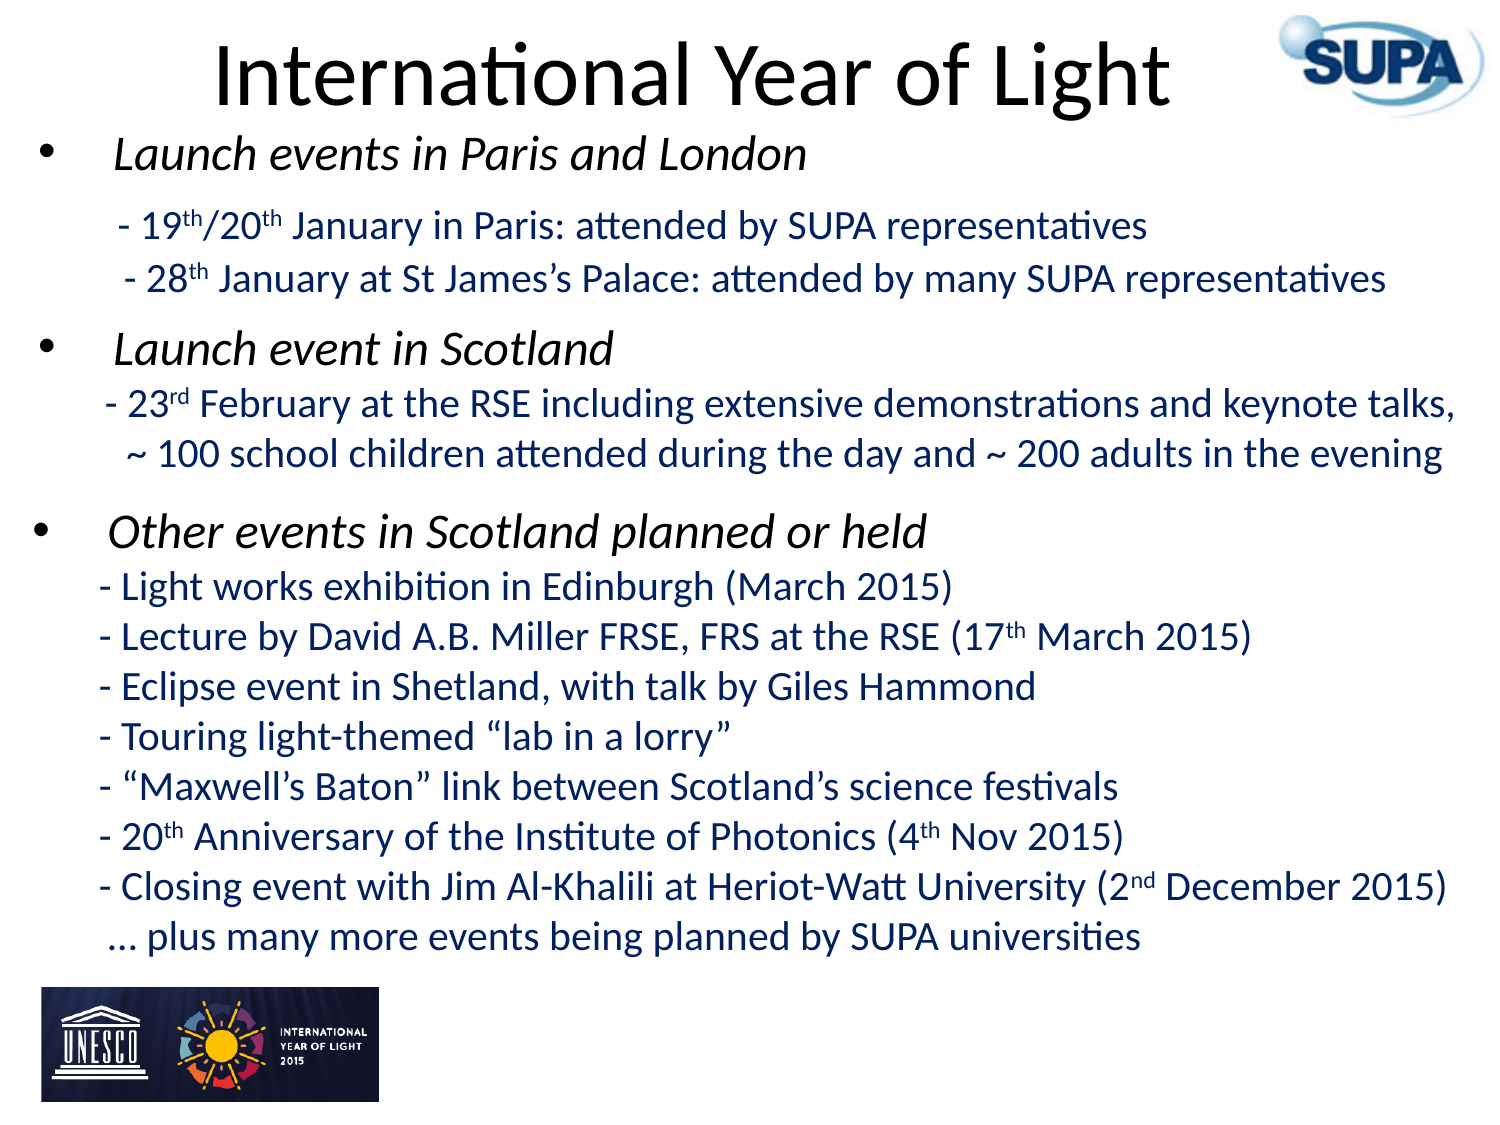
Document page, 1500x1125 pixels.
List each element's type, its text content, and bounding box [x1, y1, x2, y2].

text_box Other events in Scotland planned or held - Light works exhibition in Edinburgh (March 2015) - Lecture by David A.B. Miller FRSE, FRS at the RSE (17th March 2015) - Eclipse event in Shetland, with talk by Giles Hammond - Touring light-themed “lab in a lorry” - “Maxwell’s Baton” link between Scotland’s science festivals - 20th Anniversary of the Institute of Photonics (4th Nov 2015) - Closing event with Jim Al-Khalili at Heriot-Watt University (2nd December 2015) … plus many more events being planned by SUPA universities [17, 491, 1500, 967]
text_box Launch event in Scotland - 23rd February at the RSE including extensive demonstrations and keynote talks, ~ 100 school children attended during the day and ~ 200 adults in the evening [23, 248, 1500, 491]
text_box Launch events in Paris and London - 19th/20th January in Paris: attended by SUPA representatives - 28th January at St James’s Palace: attended by many SUPA representatives [23, 113, 1500, 248]
picture [41, 987, 380, 1102]
picture [1265, 3, 1500, 135]
title International Year of Light [17, 0, 1368, 163]
